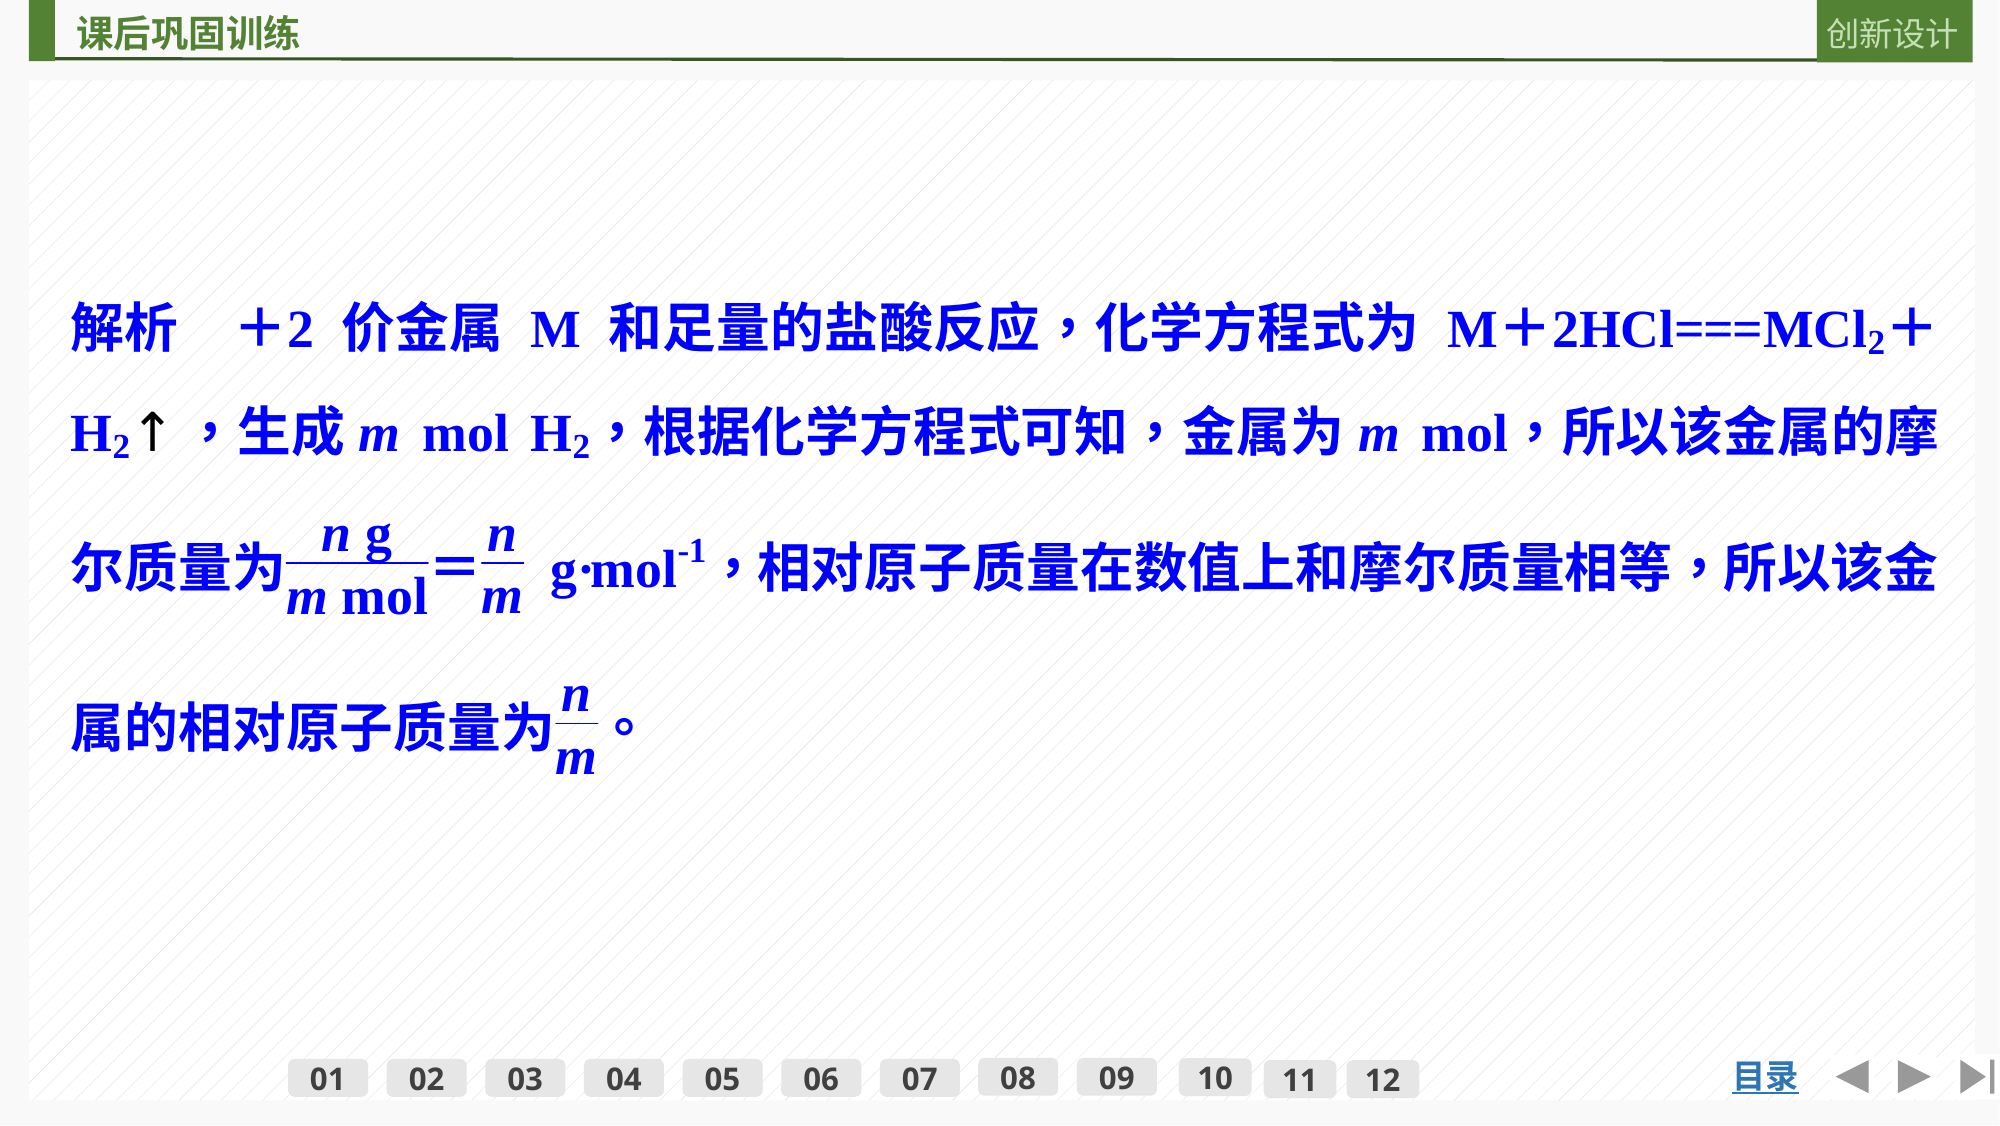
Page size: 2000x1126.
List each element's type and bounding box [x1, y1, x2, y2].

text_box [70, 293, 1938, 823]
